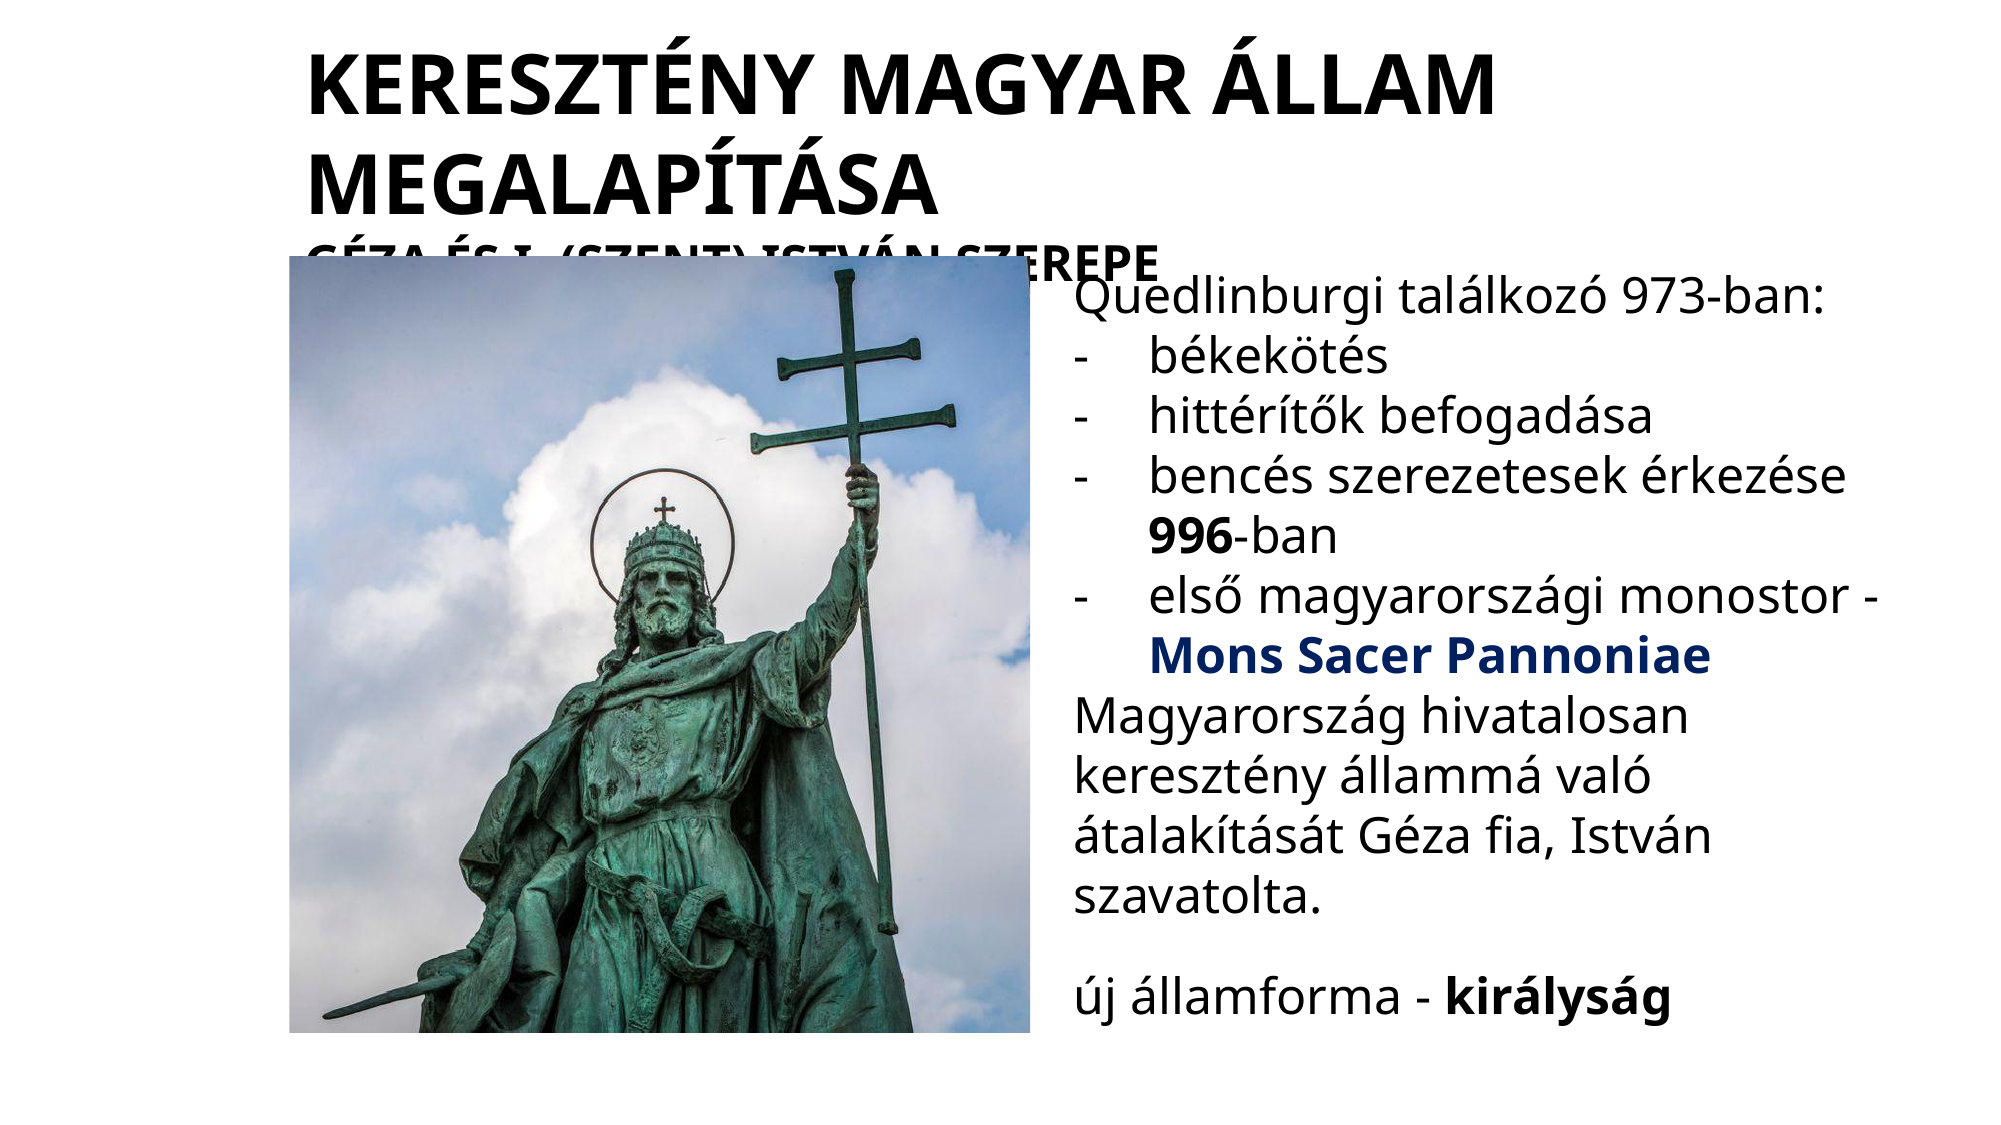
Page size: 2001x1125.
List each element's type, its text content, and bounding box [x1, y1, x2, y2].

picture [289, 256, 1031, 1034]
text_box Quedlinburgi találkozó 973-ban: békekötés hittérítők befogadása bencés szerezetesek érkezése 996-ban első magyarországi monostor - Mons Sacer Pannoniae Magyarország hivatalosan keresztény állammá való átalakítását Géza fia, István szavatolta. [1058, 256, 1927, 932]
text_box Keresztény magyar állam megalapítása Géza és I. (Szent) István szerepe [289, 24, 1817, 299]
text_box új államforma - királyság [1058, 957, 1692, 1033]
